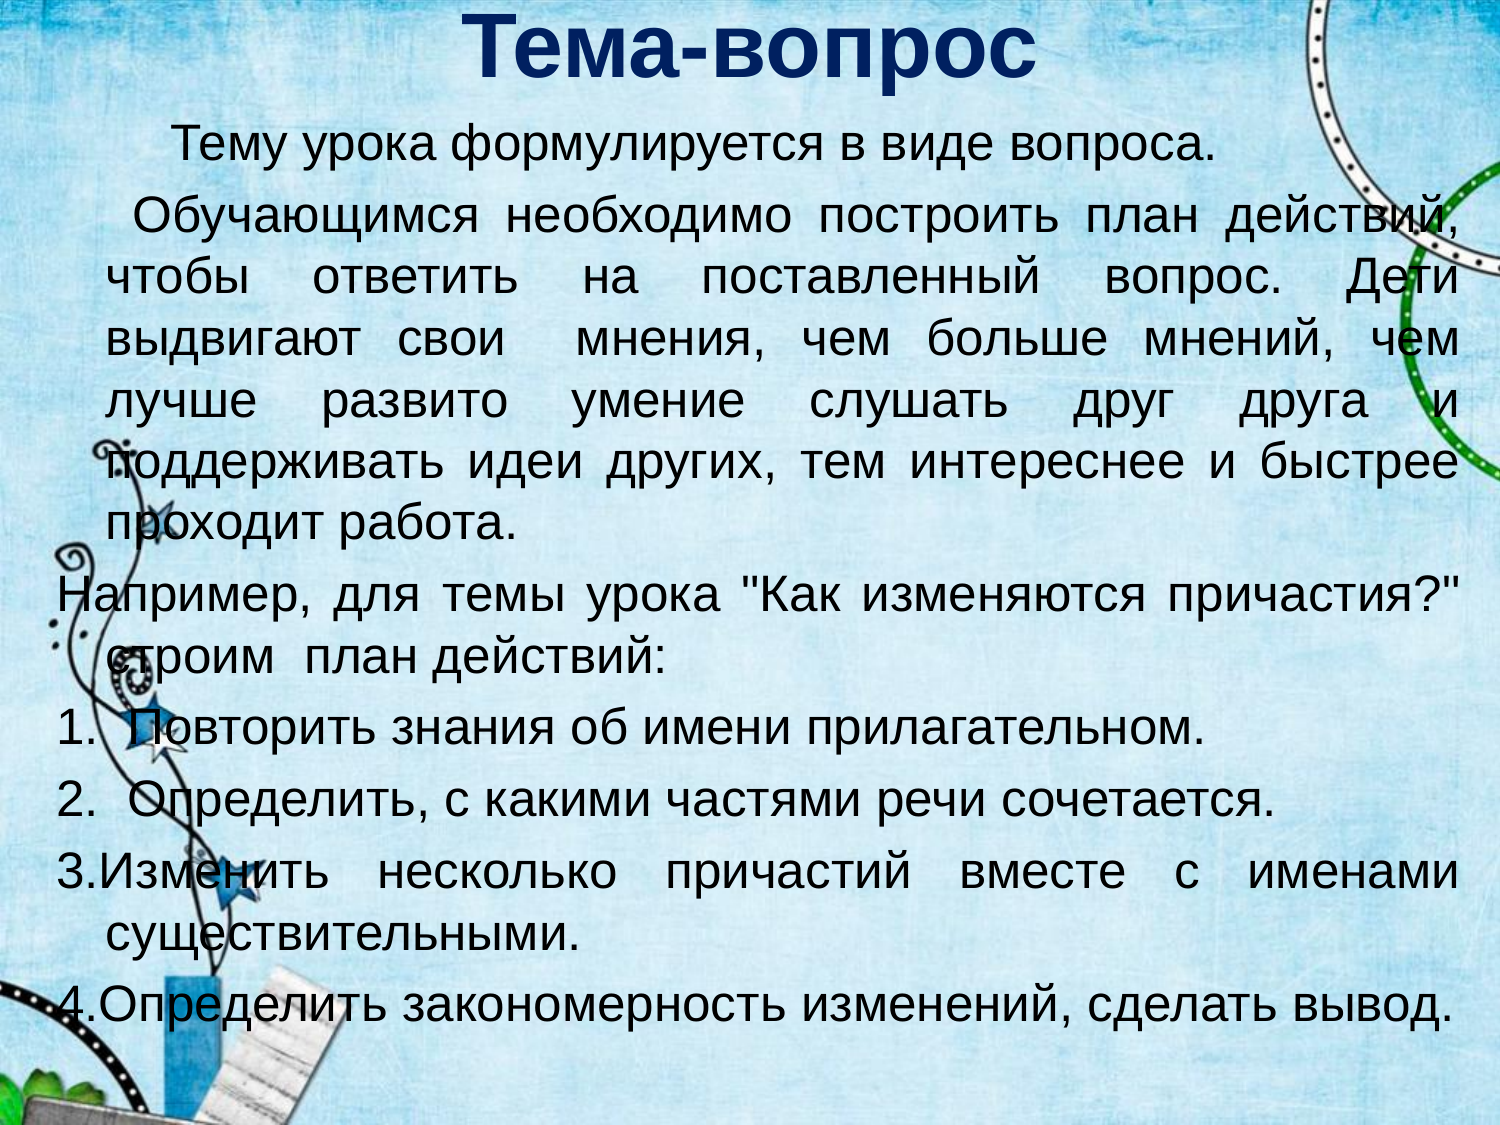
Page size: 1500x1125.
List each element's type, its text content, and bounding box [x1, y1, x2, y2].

picture [0, 0, 1500, 1125]
list Тему урока формулируется в виде вопроса. Обучающимся необходимо построить план действий, чтобы ответить на поставленный вопрос. Дети выдвигают свои мнения, чем больше мнений, чем лучше развито умение слушать друг друга и поддерживать идеи других, тем интереснее и быстрее проходит работа. Например, для темы урока "Как изменяются причастия?" строим план действий: 1. Повторить знания об имени прилагательном. 2. Определить, с какими частями речи сочетается. 3.Изменить несколько причастий вместе с именами существительными. 4.Определить закономерность изменений, сделать вывод. [41, 101, 1477, 1083]
title Тема-вопрос [75, 42, 1425, 101]
